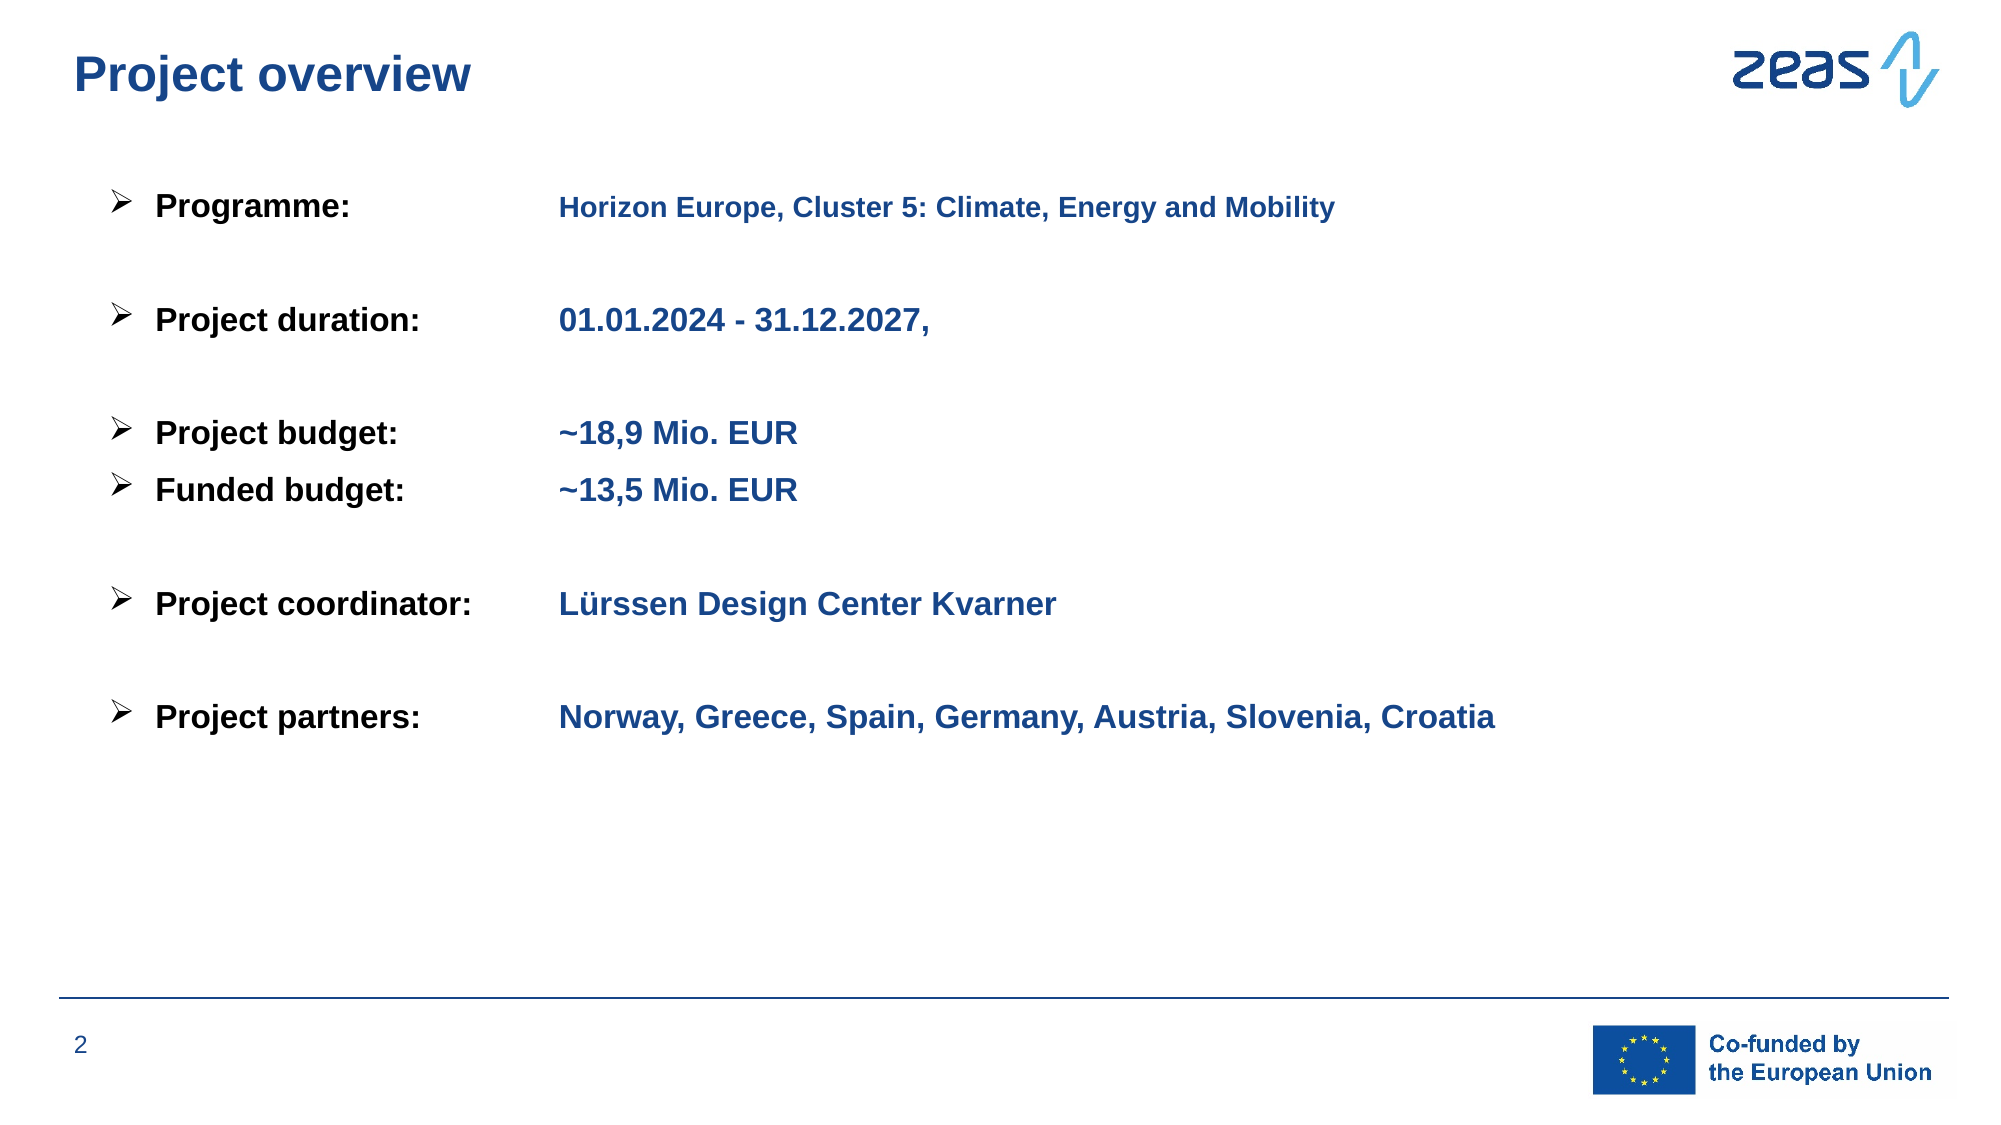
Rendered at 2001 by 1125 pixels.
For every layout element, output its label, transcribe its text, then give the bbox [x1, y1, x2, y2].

picture [1588, 1021, 1957, 1099]
list Project overview [59, 41, 1506, 112]
slide_number 2 [59, 1021, 460, 1082]
list Programme: Horizon Europe, Cluster 5: Climate, Energy and Mobility Project duration: 01.01.2024 - 31.12.2027, Project budget: ~18,9 Mio. EUR Funded budget: ~13,5 Mio. EUR Project coordinator: Lürssen Design Center Kvarner Project partners: Norway, Greece, Spain, Germany, Austria, Slovenia, Croatia [90, 177, 1934, 978]
picture [1730, 29, 1942, 109]
